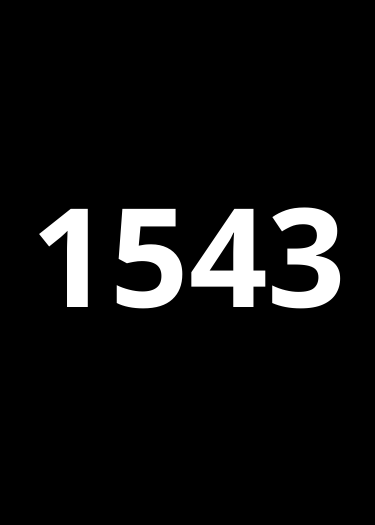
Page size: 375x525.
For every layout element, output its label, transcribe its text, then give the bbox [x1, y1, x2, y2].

text_box 1543 [17, 162, 362, 343]
